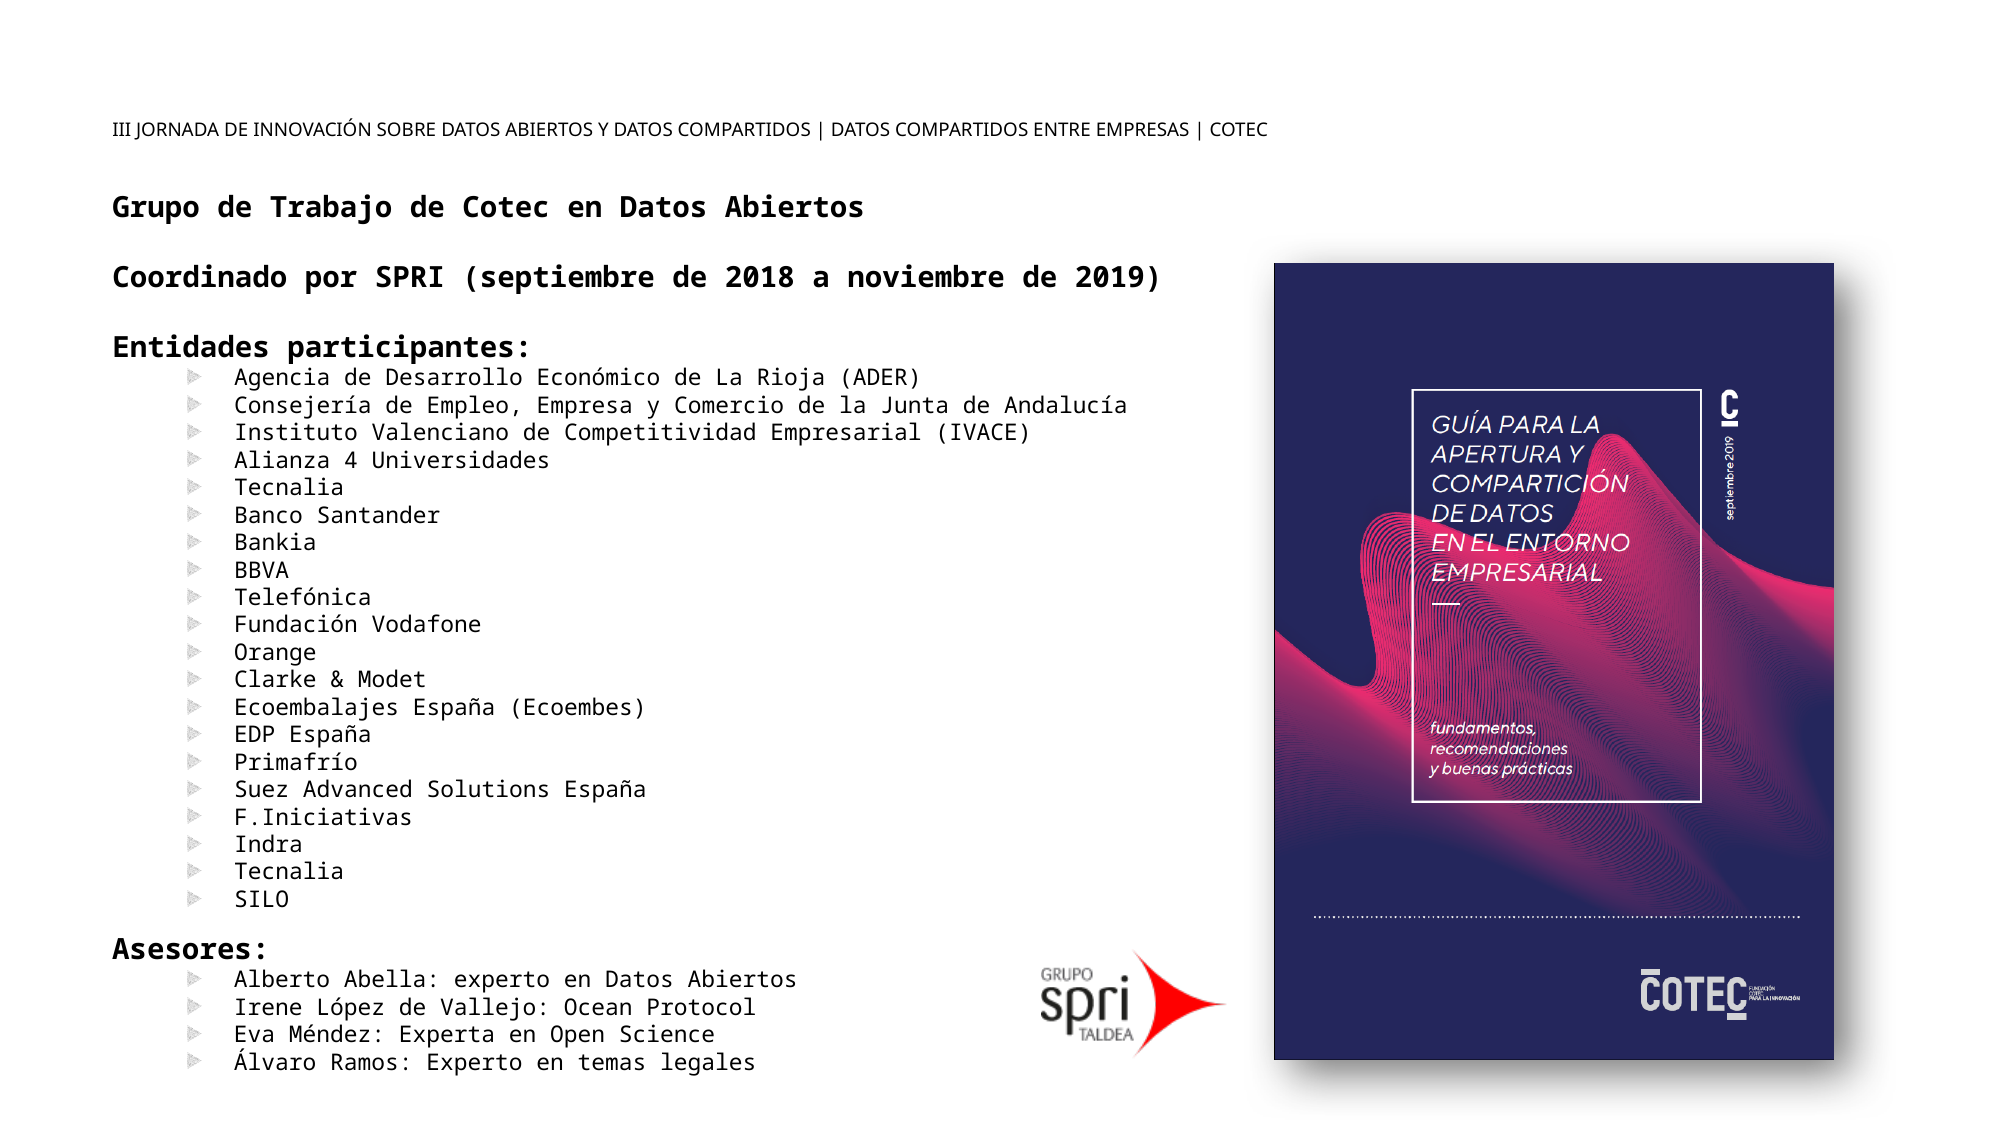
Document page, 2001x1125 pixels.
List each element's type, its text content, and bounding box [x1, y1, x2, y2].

picture [187, 643, 202, 660]
picture [187, 450, 202, 467]
picture [187, 835, 202, 852]
picture [187, 560, 202, 577]
picture [187, 588, 202, 605]
picture [1041, 949, 1228, 1060]
picture [187, 698, 202, 715]
picture [187, 997, 202, 1015]
picture [187, 862, 202, 879]
picture [187, 1025, 202, 1042]
picture [187, 670, 202, 687]
picture [187, 1052, 202, 1069]
text_box Asesores: Alberto Abella: experto en Datos Abiertos Irene López de Vallejo: Ocean Protocol Eva Méndez: Experta en Open Science Álvaro Ramos: Experto en temas legales [22, 922, 927, 1083]
picture [187, 752, 202, 770]
picture [187, 890, 202, 907]
picture [1274, 263, 1834, 1060]
text_box Grupo de Trabajo de Cotec en Datos Abiertos Coordinado por SPRI (septiembre de 2018 a noviembre de 2019) Entidades participantes: Agencia de Desarrollo Económico de La Rioja (ADER) Consejería de Empleo, Empresa y Comercio de la Junta de Andalucía Instituto Valenciano de Competitividad Empresarial (IVACE) Alianza 4 Universidades Tecnalia Banco Santander Bankia BBVA Telefónica Fundación Vodafone Orange Clarke & Modet Ecoembalajes España (Ecoembes) EDP España Primafrío Suez Advanced Solutions España F.Iniciativas Indra Tecnalia SILO [108, 183, 1213, 917]
picture [187, 368, 202, 385]
picture [187, 505, 202, 522]
picture [187, 533, 202, 550]
picture [187, 780, 202, 797]
picture [187, 423, 202, 440]
picture [187, 807, 202, 824]
text_box III JORNADA DE INNOVACIÓN SOBRE DATOS ABIERTOS Y DATOS COMPARTIDOS | DATOS COMPARTIDOS ENTRE EMPRESAS | COTEC [108, 113, 1398, 145]
picture [187, 615, 202, 632]
picture [187, 395, 202, 413]
picture [187, 478, 202, 495]
picture [187, 725, 202, 742]
picture [187, 970, 202, 987]
